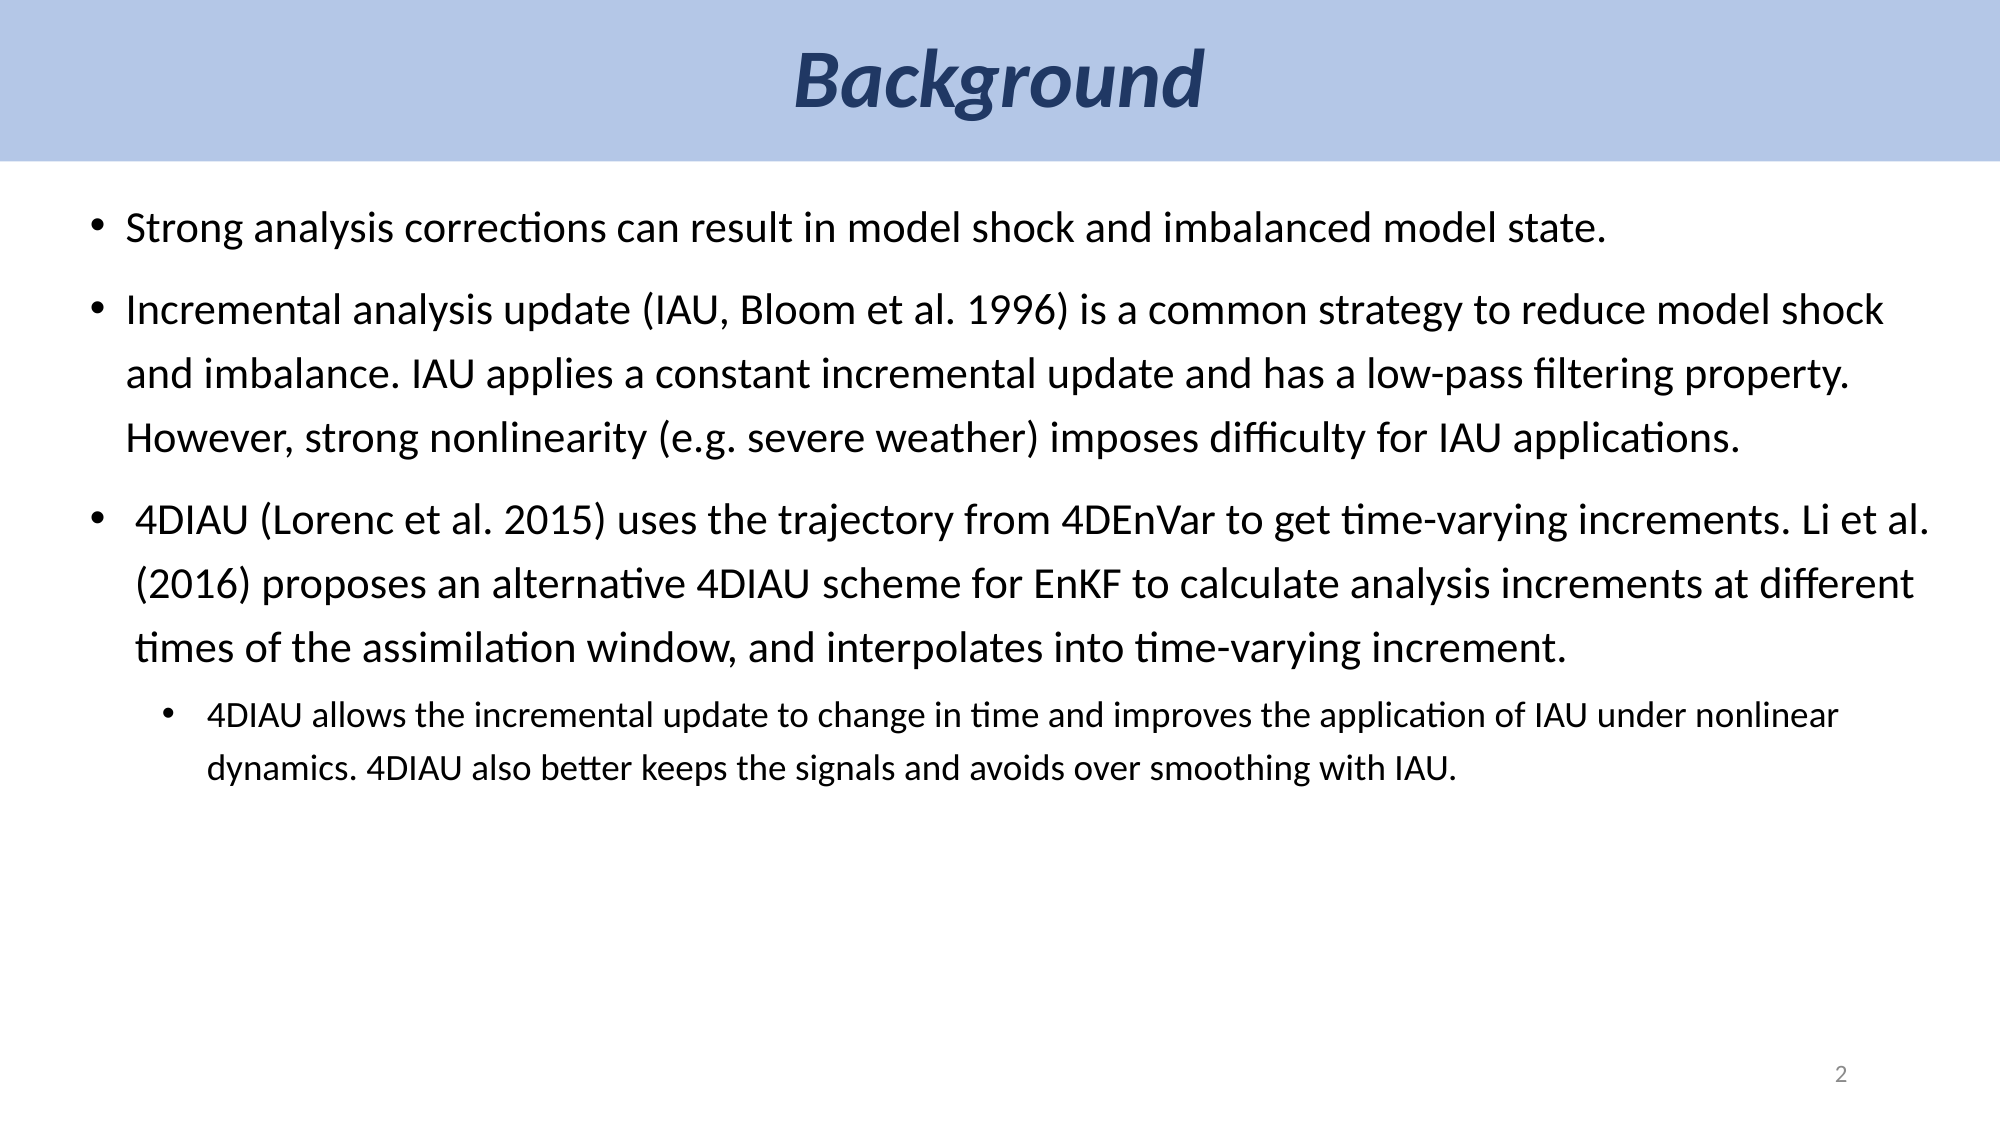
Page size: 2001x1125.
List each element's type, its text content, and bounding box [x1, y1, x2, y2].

slide_number 1 [1412, 1042, 1863, 1103]
title Background [0, 0, 2000, 162]
list Strong analysis corrections can result in model shock and imbalanced model state. Incremental analysis update (IAU, Bloom et al. 1996) is a common strategy to reduce model shock and imbalance. IAU applies a constant incremental update and has a low-pass filtering property. However, strong nonlinearity (e.g. severe weather) imposes difficulty for IAU applications. 4DIAU (Lorenc et al. 2015) uses the trajectory from 4DEnVar to get time-varying increments. Li et al. (2016) proposes an alternative 4DIAU scheme for EnKF to calculate analysis increments at different times of the assimilation window, and interpolates into time-varying increment. 4DIAU allows the incremental update to change in time and improves the application of IAU under nonlinear dynamics. 4DIAU also better keeps the signals and avoids over smoothing with IAU. When interpolating the coarse-resolution analysis to high-resolution grids, the weight-interpolated analysis shows a higher accuracy than the increment-interpolated analysis (Yang et al., 2009). [74, 179, 1973, 1038]
